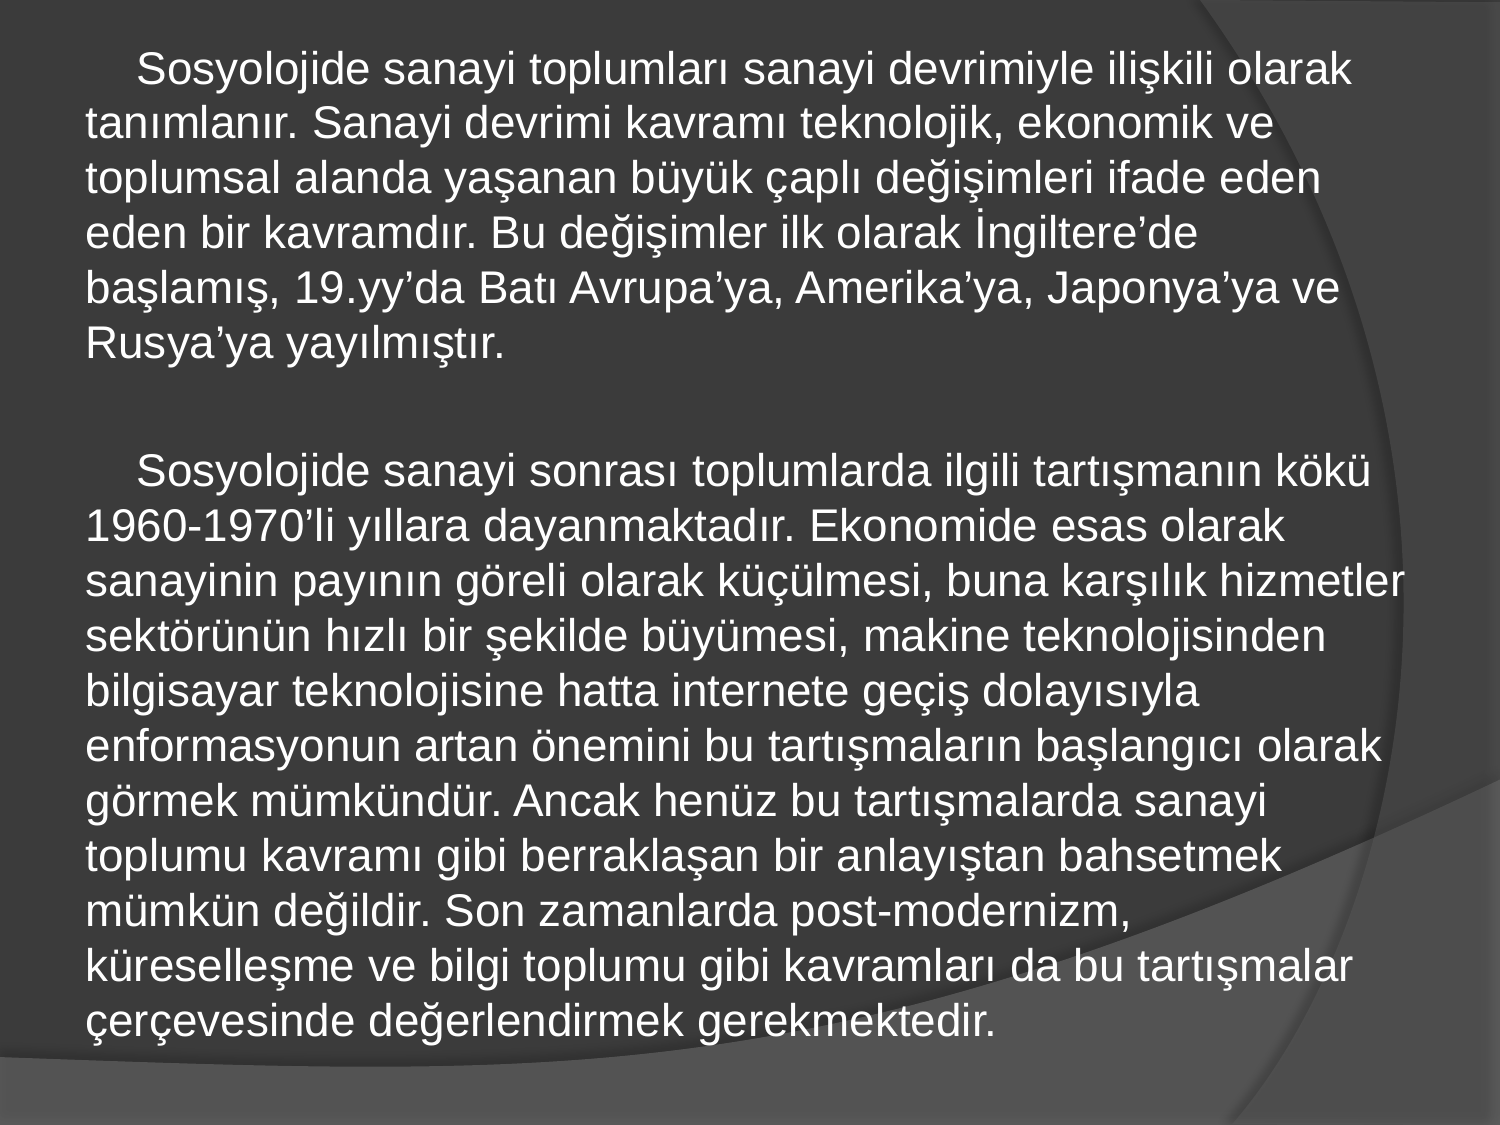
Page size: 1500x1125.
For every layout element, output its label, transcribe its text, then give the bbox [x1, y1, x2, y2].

list Sosyolojide sanayi toplumları sanayi devrimiyle ilişkili olarak tanımlanır. Sanayi devrimi kavramı teknolojik, ekonomik ve toplumsal alanda yaşanan büyük çaplı değişimleri ifade eden eden bir kavramdır. Bu değişimler ilk olarak İngiltere’de başlamış, 19.yy’da Batı Avrupa’ya, Amerika’ya, Japonya’ya ve Rusya’ya yayılmıştır. Sosyolojide sanayi sonrası toplumlarda ilgili tartışmanın kökü 1960-1970’li yıllara dayanmaktadır. Ekonomide esas olarak sanayinin payının göreli olarak küçülmesi, buna karşılık hizmetler sektörünün hızlı bir şekilde büyümesi, makine teknolojisinden bilgisayar teknolojisine hatta internete geçiş dolayısıyla enformasyonun artan önemini bu tartışmaların başlangıcı olarak görmek mümkündür. Ancak henüz bu tartışmalarda sanayi toplumu kavramı gibi berraklaşan bir anlayıştan bahsetmek mümkün değildir. Son zamanlarda post-modernizm, küreselleşme ve bilgi toplumu gibi kavramları da bu tartışmalar çerçevesinde değerlendirmek gerekmektedir. [64, 30, 1424, 1125]
